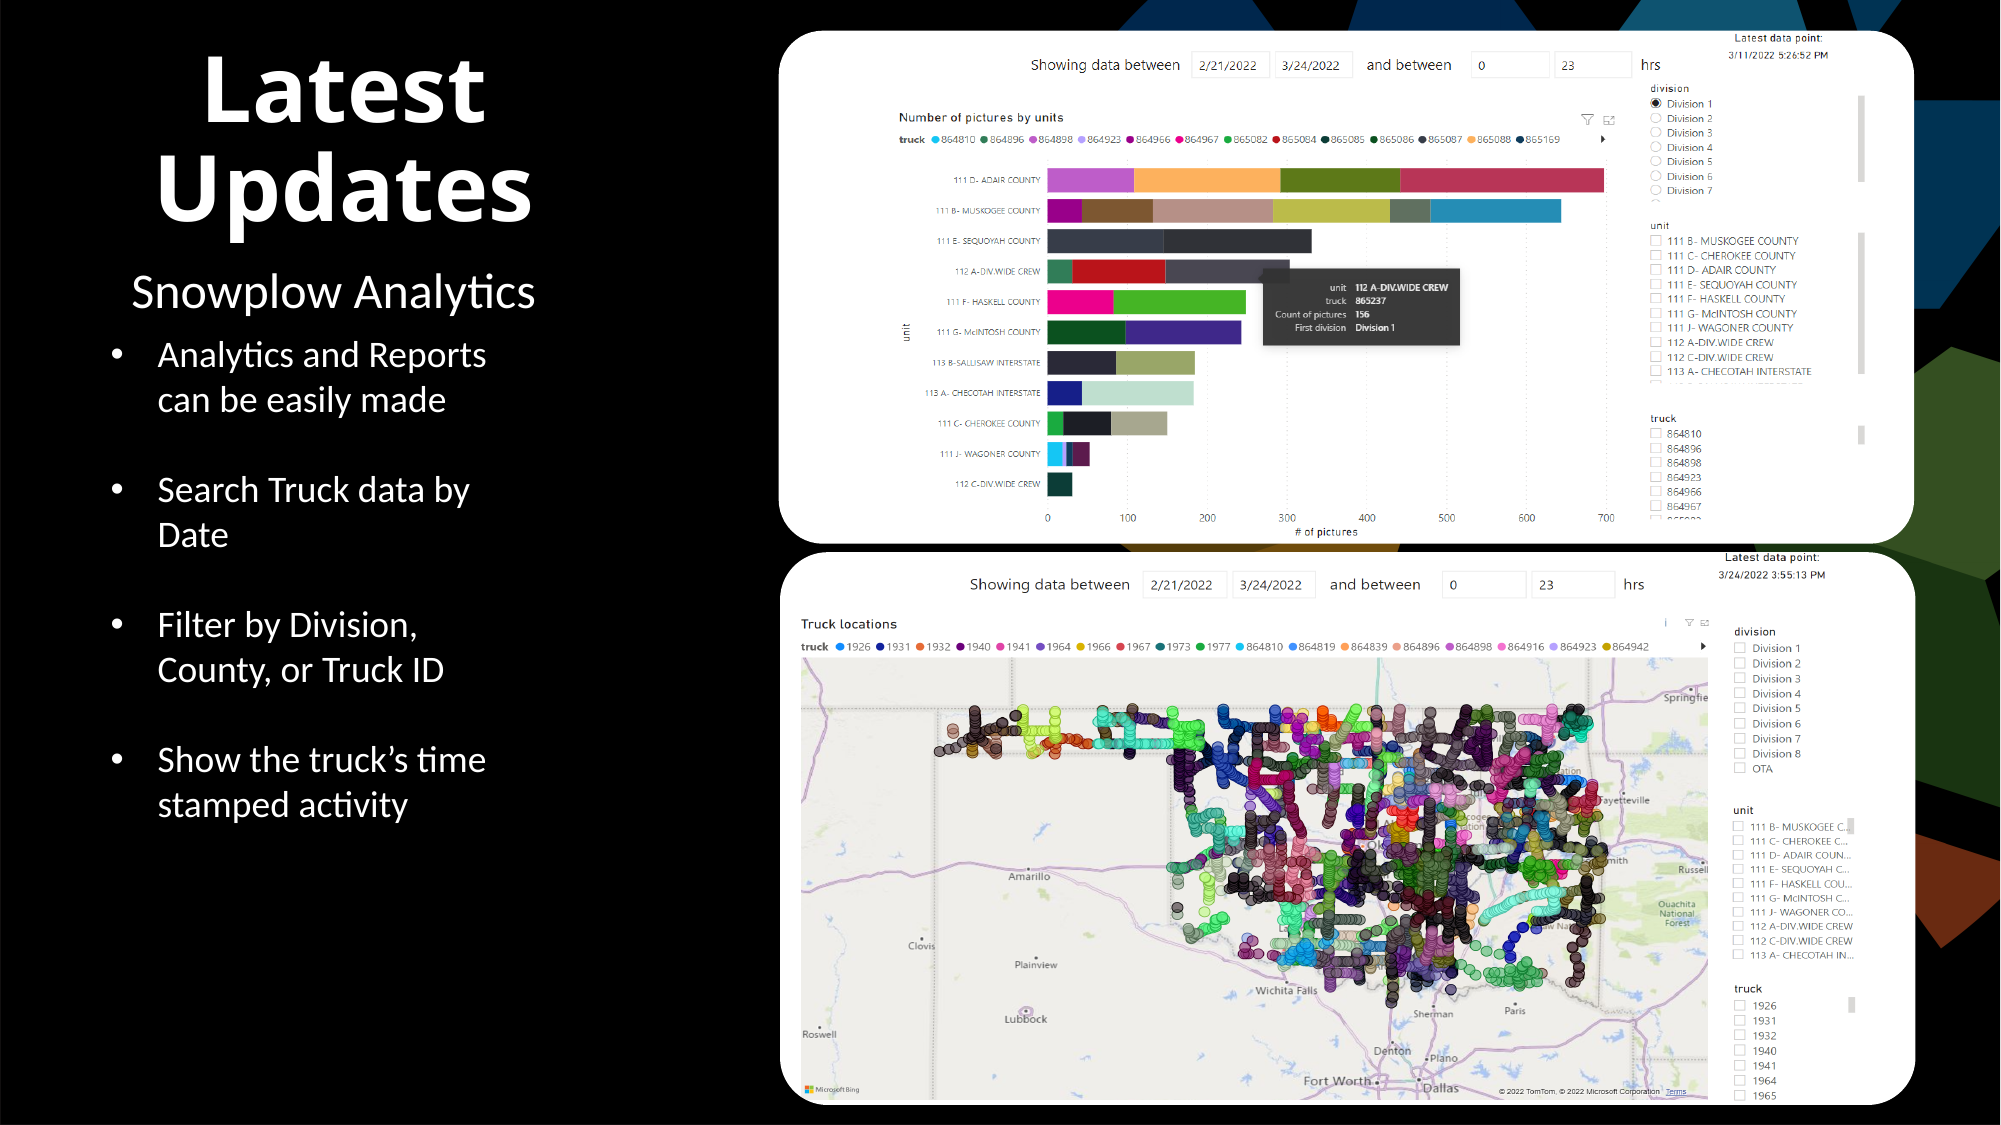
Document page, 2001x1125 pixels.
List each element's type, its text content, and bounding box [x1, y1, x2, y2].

text_box Snowplow Analytics [116, 250, 778, 326]
text_box Latest Updates [35, 33, 653, 251]
text_box Analytics and Reports can be easily made Search Truck data by Date Filter by Division, County, or Truck ID Show the truck’s time stamped activity [95, 323, 551, 833]
picture [0, 0, 2001, 1125]
